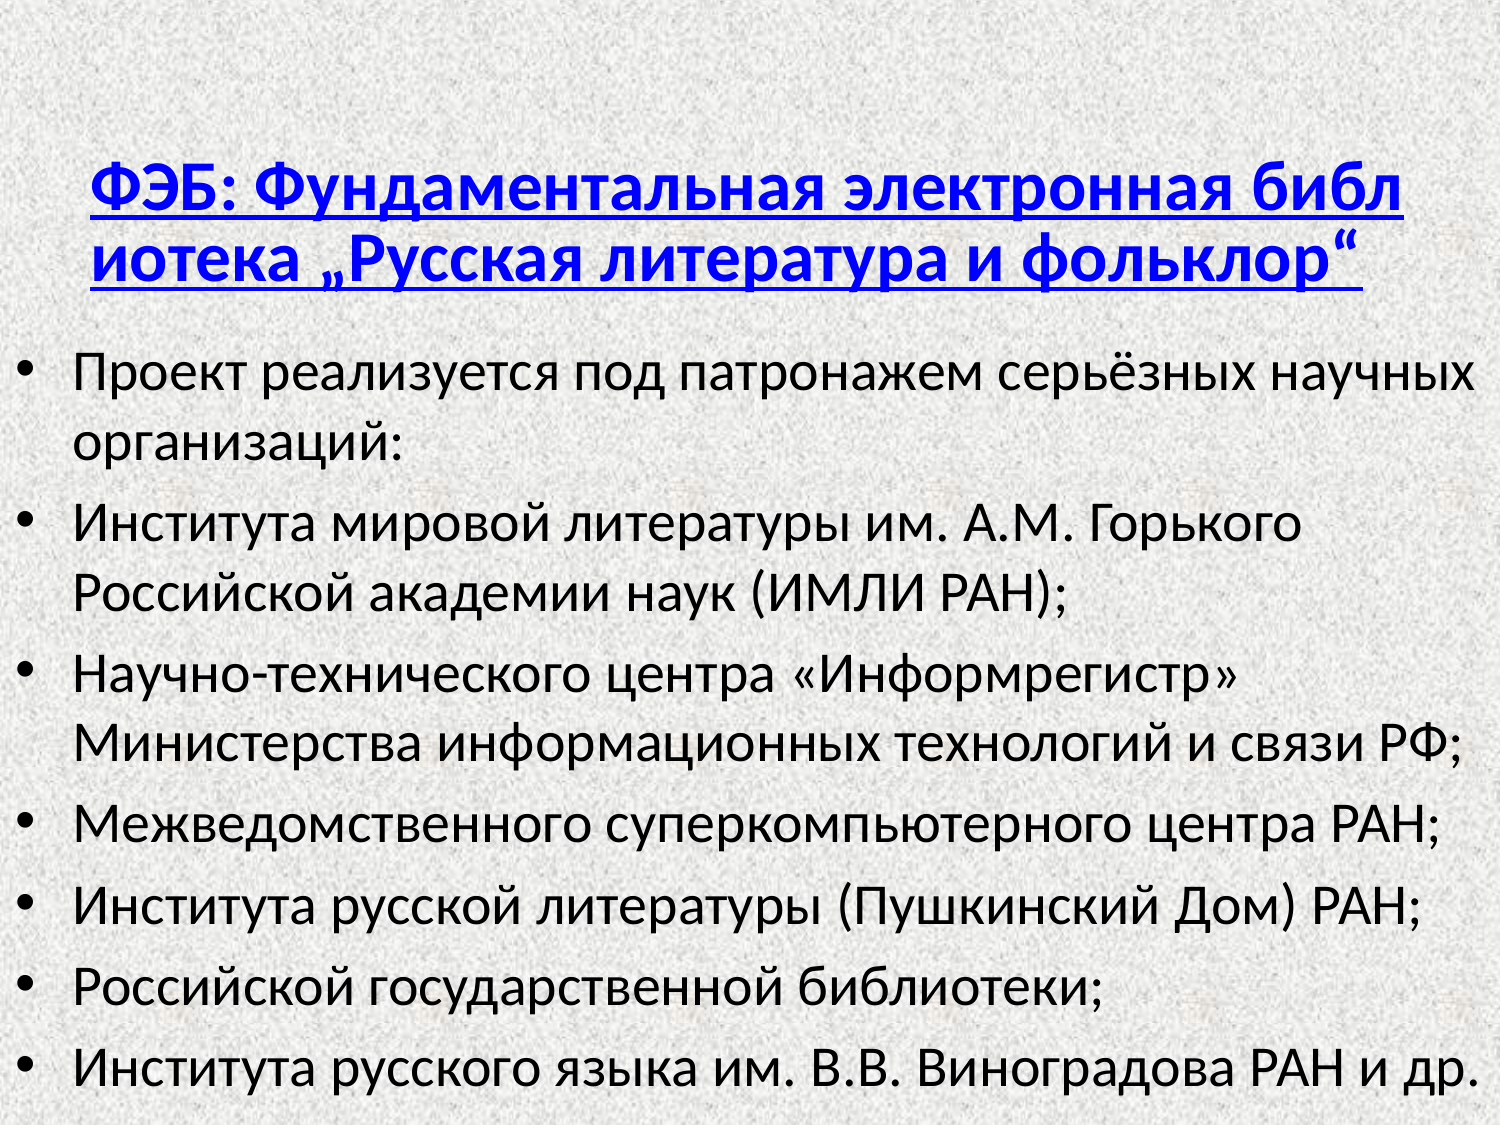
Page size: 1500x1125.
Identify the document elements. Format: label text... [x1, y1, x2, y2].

title ФЭБ: Фундаментальная электронная библиотека „Русская литература и фольклор“ [75, 45, 1425, 233]
picture [0, 0, 1500, 324]
list Проект реализуется под патронажем серьёзных научных организаций: Института мировой литературы им. А.М. Горького Российской академии наук (ИМЛИ РАН); Научно-технического центра «Информрегистр» Министерства информационных технологий и связи РФ; Межведомственного суперкомпьютерного центра РАН; Института русской литературы (Пушкинский Дом) РАН; Российской государственной библиотеки; Института русского языка им. В.В. Виноградова РАН и др. [0, 324, 1500, 1125]
